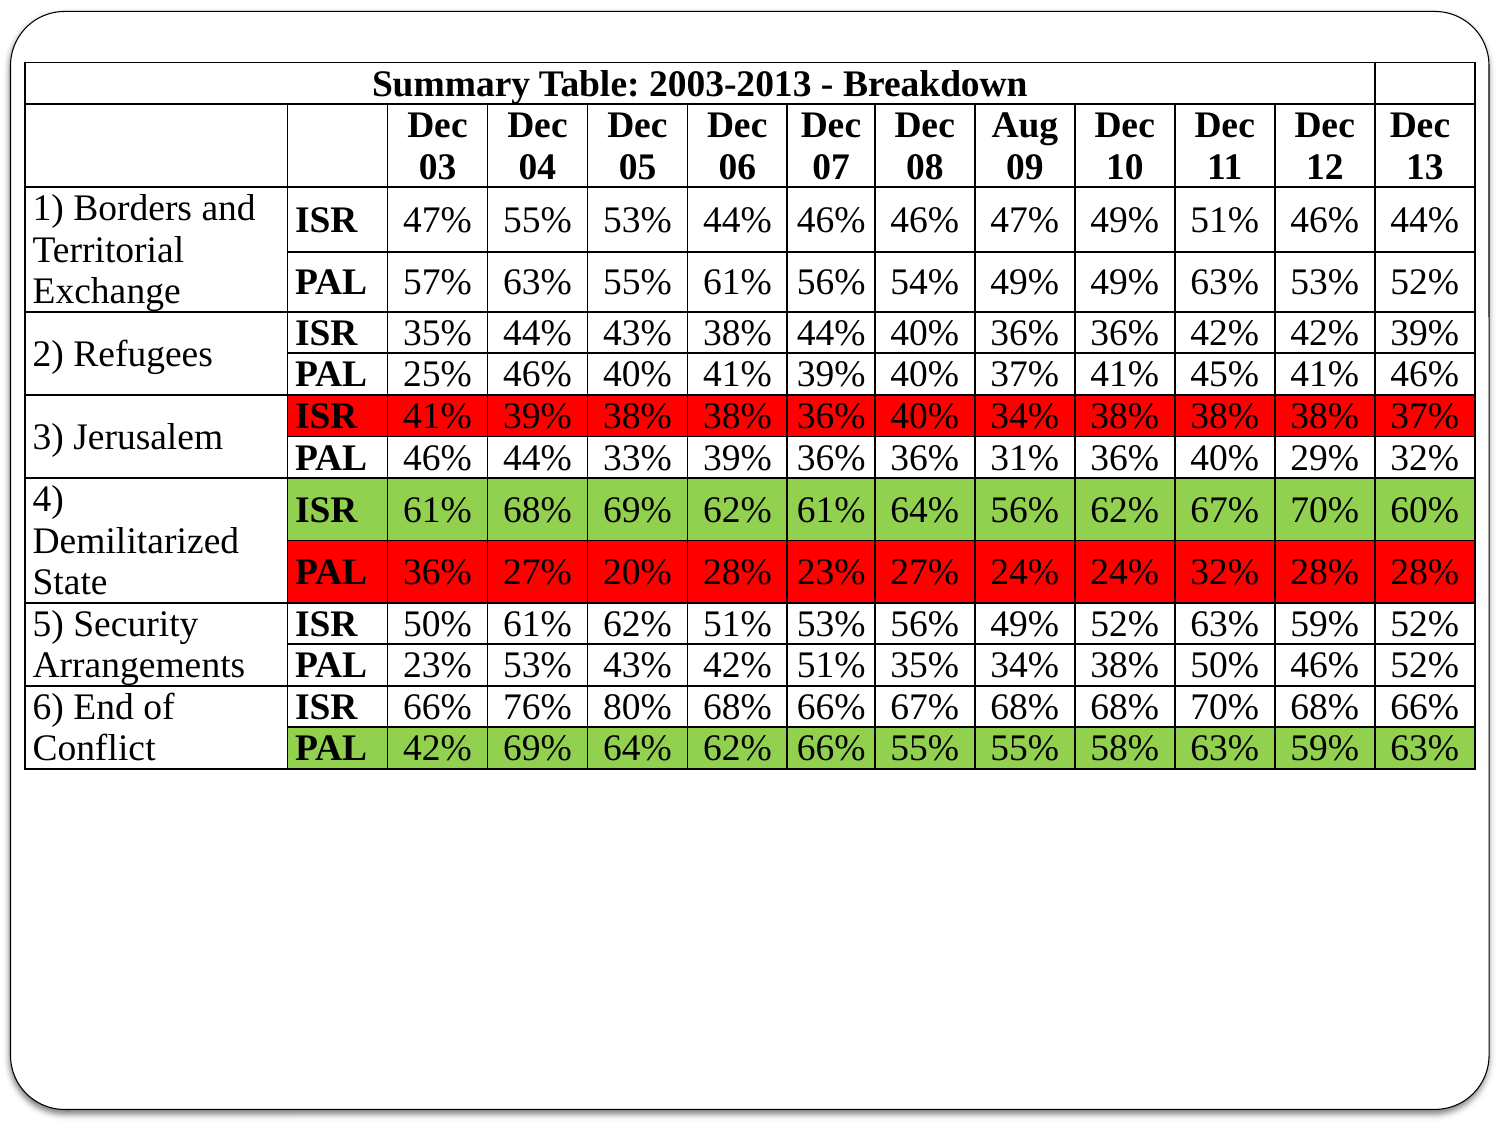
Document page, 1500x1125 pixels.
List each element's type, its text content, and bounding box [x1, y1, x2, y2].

table_cell Dec 08 [876, 105, 974, 186]
table_cell Dec 06 [688, 105, 786, 186]
table_cell 37% [1376, 396, 1474, 436]
table_cell 44% [1376, 188, 1474, 251]
table_cell 36% [788, 396, 874, 436]
table_cell 55% [588, 253, 687, 311]
table_cell 66% [1376, 687, 1474, 726]
table_cell 66% [788, 687, 874, 726]
table_cell 44% [488, 313, 587, 352]
table_cell 64% [588, 728, 687, 768]
table_cell 52% [1376, 604, 1474, 643]
table_cell 42% [688, 645, 786, 685]
table_cell 36% [976, 313, 1074, 352]
table_cell 46% [388, 437, 487, 477]
table_cell 49% [1076, 253, 1174, 311]
table_cell 44% [488, 437, 587, 477]
table_cell 4) Demilitarized State [26, 479, 287, 602]
table_cell 5) Security Arrangements [26, 604, 287, 685]
table_cell 36% [788, 437, 874, 477]
table_cell 41% [388, 396, 487, 436]
table_cell PAL [288, 645, 387, 685]
table_cell 51% [1176, 188, 1274, 251]
table_cell 38% [1176, 396, 1274, 436]
table_cell 49% [976, 604, 1074, 643]
table_cell 69% [488, 728, 587, 768]
table_cell 40% [876, 313, 974, 352]
table_cell 28% [1276, 541, 1374, 602]
table_cell 40% [876, 354, 974, 394]
table_cell [288, 105, 387, 186]
table_cell 39% [788, 354, 874, 394]
table_cell 45% [1176, 354, 1274, 394]
table_cell 50% [388, 604, 487, 643]
table_cell 2) Refugees [26, 313, 287, 394]
table_cell 59% [1276, 604, 1374, 643]
table_cell 37% [976, 354, 1074, 394]
table_header [1376, 63, 1474, 103]
table_cell 63% [1176, 728, 1274, 768]
table_cell 52% [1376, 253, 1474, 311]
table_cell 40% [876, 396, 974, 436]
table_cell 41% [1076, 354, 1174, 394]
table_cell ISR [288, 479, 387, 540]
table_cell PAL [288, 253, 387, 311]
table_cell 40% [588, 354, 687, 394]
table_cell 53% [788, 604, 874, 643]
table_cell 6) End of Conflict [26, 687, 287, 768]
table_cell 49% [1076, 188, 1174, 251]
table_cell 33% [588, 437, 687, 477]
table_cell 68% [688, 687, 786, 726]
table_cell 46% [1276, 188, 1374, 251]
table_cell 61% [388, 479, 487, 540]
table_cell 36% [388, 541, 487, 602]
table_cell 62% [1076, 479, 1174, 540]
table_cell 50% [1176, 645, 1274, 685]
table_cell 42% [1276, 313, 1374, 352]
table_cell Dec 04 [488, 105, 587, 186]
table_cell 55% [976, 728, 1074, 768]
table_cell PAL [288, 728, 387, 768]
table_cell PAL [288, 541, 387, 602]
table_cell ISR [288, 313, 387, 352]
table_cell 66% [388, 687, 487, 726]
table_cell 24% [976, 541, 1074, 602]
table_cell 59% [1276, 728, 1374, 768]
table_cell 44% [688, 188, 786, 251]
table_cell 36% [1076, 313, 1174, 352]
table_cell 52% [1076, 604, 1174, 643]
table_cell 55% [488, 188, 587, 251]
table_cell 56% [788, 253, 874, 311]
table_cell 20% [588, 541, 687, 602]
table_cell 31% [976, 437, 1074, 477]
table_cell 55% [876, 728, 974, 768]
table_cell 54% [876, 253, 974, 311]
table_cell 23% [388, 645, 487, 685]
table_cell 62% [588, 604, 687, 643]
table_cell 27% [876, 541, 974, 602]
table_cell 46% [488, 354, 587, 394]
table_header Summary Table: 2003-2013 - Breakdown [26, 63, 1374, 103]
table_cell 51% [788, 645, 874, 685]
table_cell 63% [488, 253, 587, 311]
table_cell 1) Borders and Territorial Exchange [26, 188, 287, 311]
table_cell ISR [288, 396, 387, 436]
table_cell 38% [1276, 396, 1374, 436]
table_cell 67% [1176, 479, 1274, 540]
table_cell 46% [876, 188, 974, 251]
table_cell 47% [388, 188, 487, 251]
table_cell 53% [588, 188, 687, 251]
table_cell 70% [1276, 479, 1374, 540]
table_cell 63% [1176, 253, 1274, 311]
table_cell 46% [1276, 645, 1374, 685]
table_cell Dec 05 [588, 105, 687, 186]
table_cell 38% [1076, 645, 1174, 685]
table_cell 56% [876, 604, 974, 643]
table_cell 61% [488, 604, 587, 643]
table_cell ISR [288, 188, 387, 251]
table_cell 27% [488, 541, 587, 602]
table_cell 24% [1076, 541, 1174, 602]
table_cell 67% [876, 687, 974, 726]
table_cell 39% [688, 437, 786, 477]
table_cell 63% [1176, 604, 1274, 643]
table_cell 44% [788, 313, 874, 352]
table_cell 25% [388, 354, 487, 394]
table_cell 39% [1376, 313, 1474, 352]
table_cell 64% [876, 479, 974, 540]
table_cell Dec 12 [1276, 105, 1374, 186]
table_cell 60% [1376, 479, 1474, 540]
table_cell PAL [288, 354, 387, 394]
table_cell 46% [788, 188, 874, 251]
table_cell 28% [1376, 541, 1474, 602]
table_cell 49% [976, 253, 1074, 311]
table_cell 36% [1076, 437, 1174, 477]
table_cell 47% [976, 188, 1074, 251]
table_cell 43% [588, 313, 687, 352]
table_cell 62% [688, 728, 786, 768]
table_cell 61% [688, 253, 786, 311]
table_cell Dec 11 [1176, 105, 1274, 186]
table_cell Dec 03 [388, 105, 487, 186]
table_cell 39% [488, 396, 587, 436]
table_cell 38% [588, 396, 687, 436]
table_cell 42% [388, 728, 487, 768]
table_cell 53% [1276, 253, 1374, 311]
table_cell 38% [688, 313, 786, 352]
table_cell 38% [1076, 396, 1174, 436]
table_cell 76% [488, 687, 587, 726]
table_cell 69% [588, 479, 687, 540]
table_cell 35% [876, 645, 974, 685]
table_cell 62% [688, 479, 786, 540]
table_cell ISR [288, 687, 387, 726]
table_cell 66% [788, 728, 874, 768]
table_cell 58% [1076, 728, 1174, 768]
table_cell 3) Jerusalem [26, 396, 287, 477]
table_cell 80% [588, 687, 687, 726]
table_cell ISR [288, 604, 387, 643]
table_cell 34% [976, 396, 1074, 436]
table_cell 63% [1376, 728, 1474, 768]
table_cell 41% [1276, 354, 1374, 394]
table_cell 68% [976, 687, 1074, 726]
table_cell 46% [1376, 354, 1474, 394]
table_cell 61% [788, 479, 874, 540]
table_cell 43% [588, 645, 687, 685]
table_cell 51% [688, 604, 786, 643]
table_cell 53% [488, 645, 587, 685]
table_cell 35% [388, 313, 487, 352]
table_cell Dec 07 [788, 105, 874, 186]
table_cell Dec 13 [1376, 105, 1474, 186]
table_cell 32% [1376, 437, 1474, 477]
table_cell 28% [688, 541, 786, 602]
table_cell 68% [1076, 687, 1174, 726]
table_cell 68% [1276, 687, 1374, 726]
table_cell 23% [788, 541, 874, 602]
table_cell 52% [1376, 645, 1474, 685]
table_cell Dec 10 [1076, 105, 1174, 186]
table_cell 29% [1276, 437, 1374, 477]
table_cell Aug 09 [976, 105, 1074, 186]
table_cell 36% [876, 437, 974, 477]
table_cell 56% [976, 479, 1074, 540]
table_cell 38% [688, 396, 786, 436]
table_cell 57% [388, 253, 487, 311]
table_cell 70% [1176, 687, 1274, 726]
table_cell 32% [1176, 541, 1274, 602]
table_cell 34% [976, 645, 1074, 685]
table_cell [26, 105, 287, 186]
table_cell 68% [488, 479, 587, 540]
table_cell 42% [1176, 313, 1274, 352]
table_cell PAL [288, 437, 387, 477]
table_cell 40% [1176, 437, 1274, 477]
table_cell 41% [688, 354, 786, 394]
